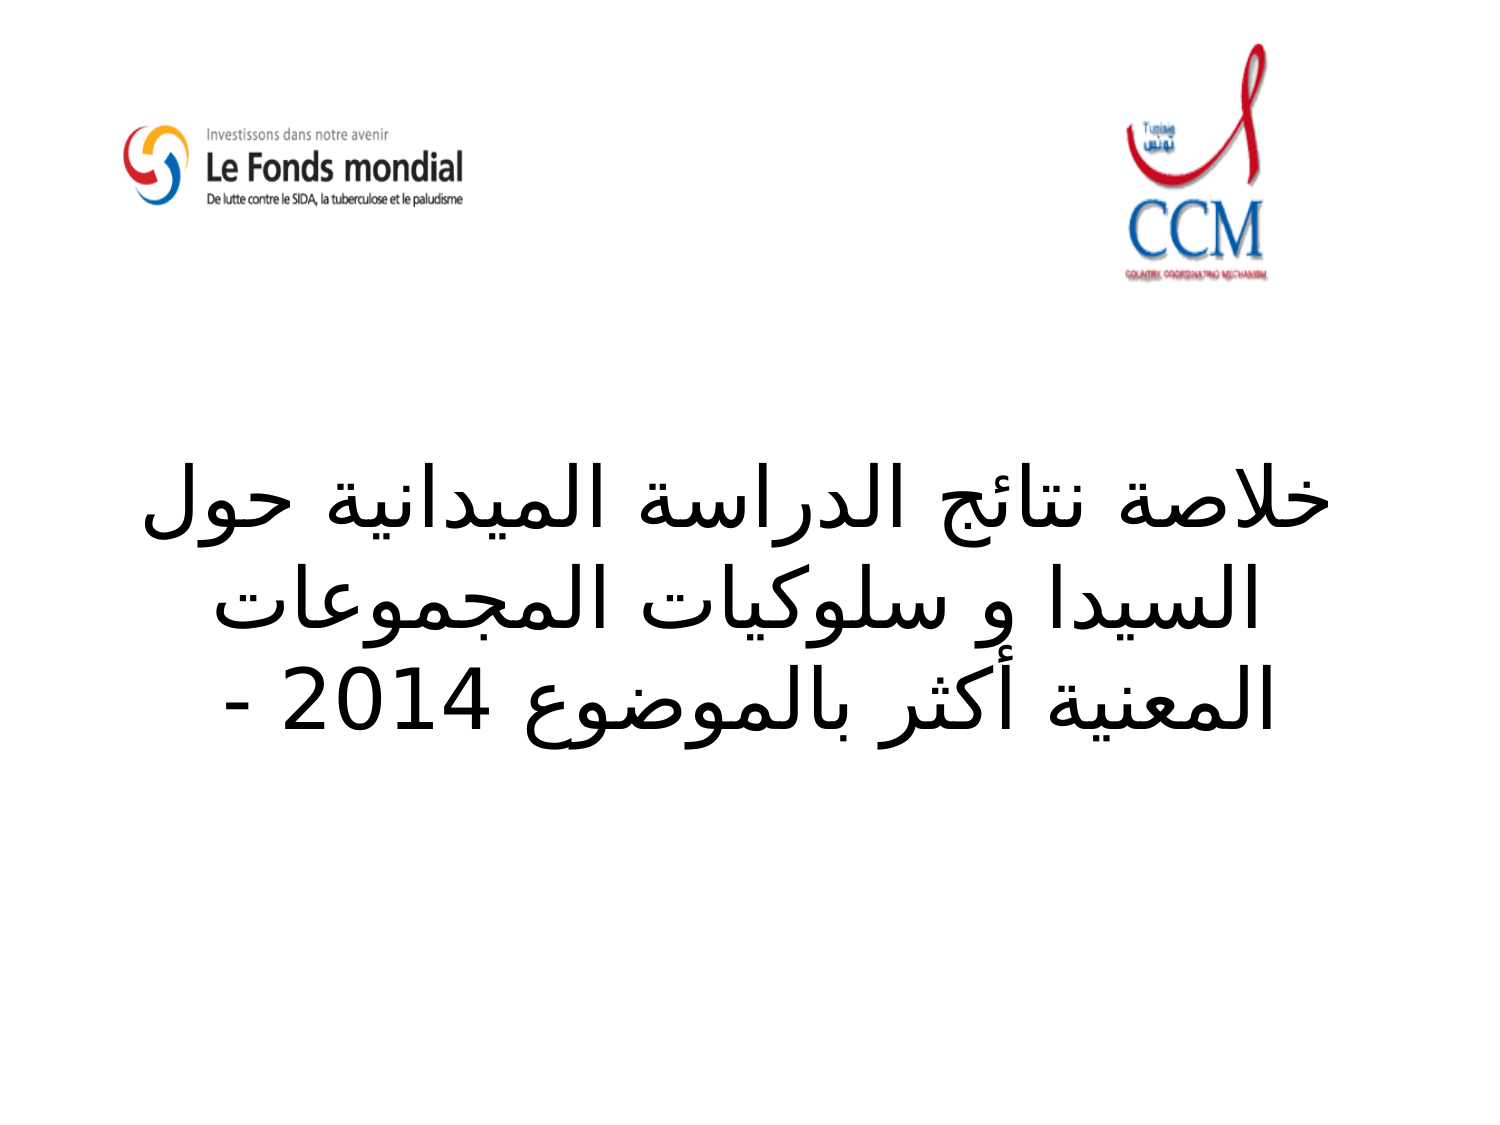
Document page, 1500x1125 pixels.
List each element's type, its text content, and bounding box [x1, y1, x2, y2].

title خلاصة نتائج الدراسة الميدانية حول السيدا و سلوكيات المجموعات المعنية أكثر بالموضوع 2014 - [100, 432, 1376, 757]
picture [1104, 42, 1288, 290]
picture [123, 125, 463, 209]
